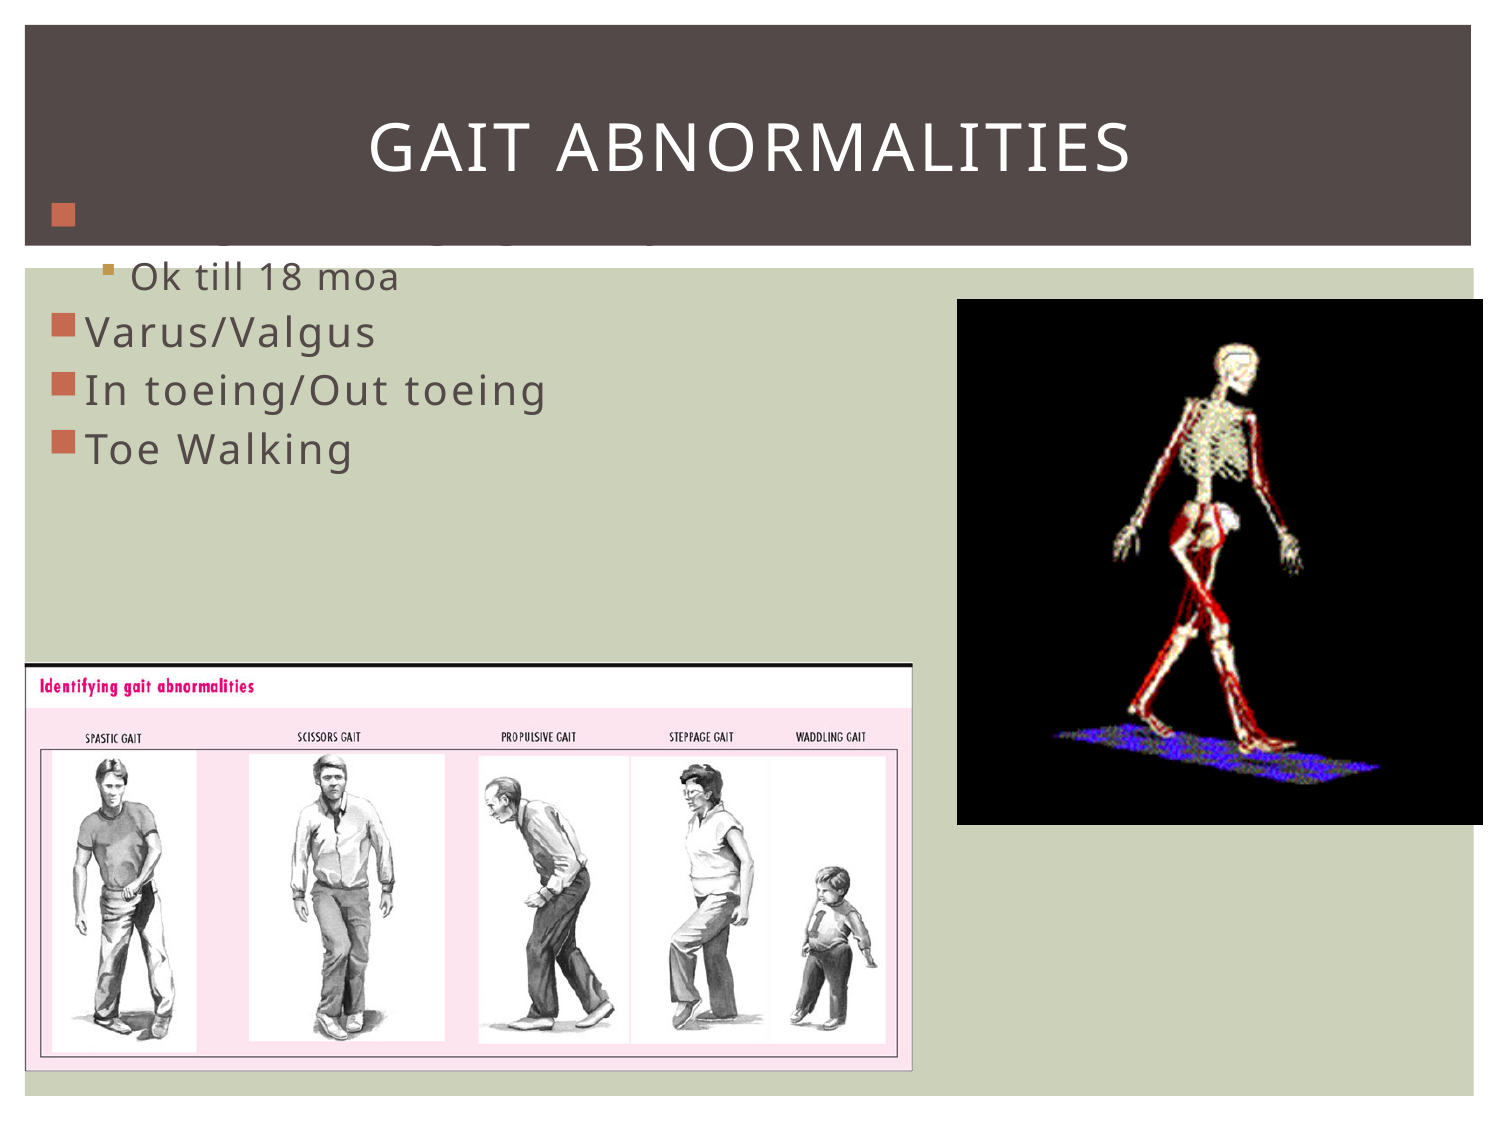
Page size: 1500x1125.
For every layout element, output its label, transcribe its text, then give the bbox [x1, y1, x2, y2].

picture [24, 662, 913, 1073]
list Average walking age = 1 yoa Ok till 18 moa Varus/Valgus In toeing/Out toeing Toe Walking [24, 187, 1375, 925]
title Gait Abnormalities [62, 58, 1438, 232]
picture [957, 299, 1483, 826]
